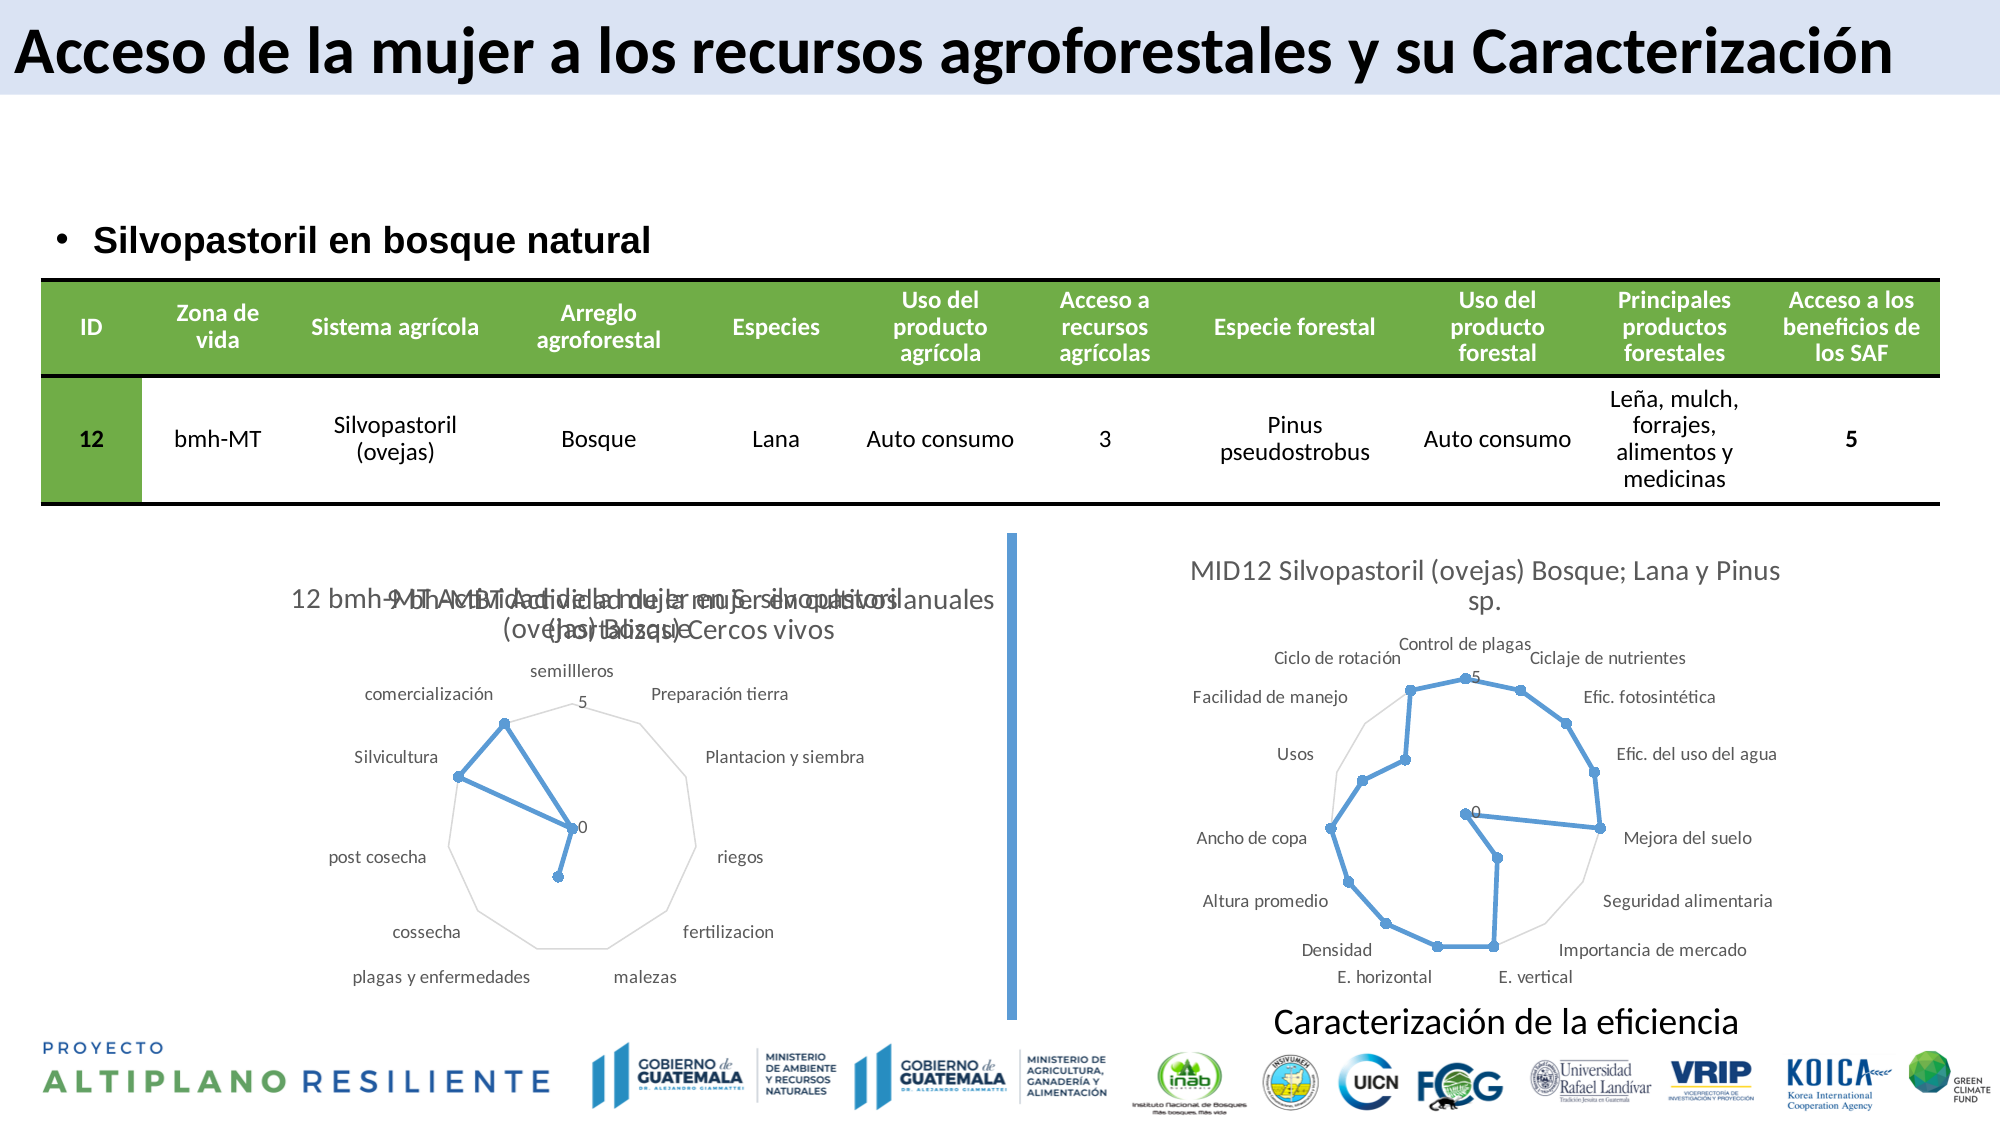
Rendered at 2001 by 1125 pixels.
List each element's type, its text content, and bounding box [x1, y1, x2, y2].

table_header Uso del producto forestal [1409, 282, 1586, 374]
picture [0, 0, 2001, 1125]
table_cell Auto consumo [1409, 378, 1586, 502]
table_header Uso del producto agrícola [852, 282, 1029, 374]
table_header Arreglo agroforestal [497, 282, 701, 374]
table_header ID [41, 282, 142, 374]
text_box Caracterización de la eficiencia [1259, 989, 2000, 1049]
text_box Acceso de la mujer a los recursos agroforestales y su Caracterización [0, 0, 2000, 95]
table_cell 12 [41, 378, 142, 502]
table_cell 5 [1763, 378, 1940, 502]
table_cell Auto consumo [852, 378, 1029, 502]
table_header Acceso a los beneficios de los SAF [1763, 282, 1940, 374]
chart [1012, 533, 1887, 998]
table_cell Silvopastoril (ovejas) [294, 378, 497, 502]
table_cell 3 [1029, 378, 1181, 502]
chart [203, 561, 1011, 998]
table_cell Lana [701, 378, 852, 502]
table_header Acceso a recursos agrícolas [1029, 282, 1181, 374]
list Silvopastoril en bosque natural [40, 205, 1766, 278]
table_cell Leña, mulch, forrajes, alimentos y medicinas [1586, 378, 1763, 502]
table_cell Pinus pseudostrobus [1181, 378, 1409, 502]
table_header Principales productos forestales [1586, 282, 1763, 374]
table_cell bmh-MT [142, 378, 294, 502]
list Silvopastoril en bosque natural [40, 503, 1766, 920]
table_header Especies [701, 282, 852, 374]
table_header Sistema agrícola [294, 282, 497, 374]
table_header Especie forestal [1181, 282, 1409, 374]
table_header Zona de vida [142, 282, 294, 374]
table_cell Bosque [497, 378, 701, 502]
